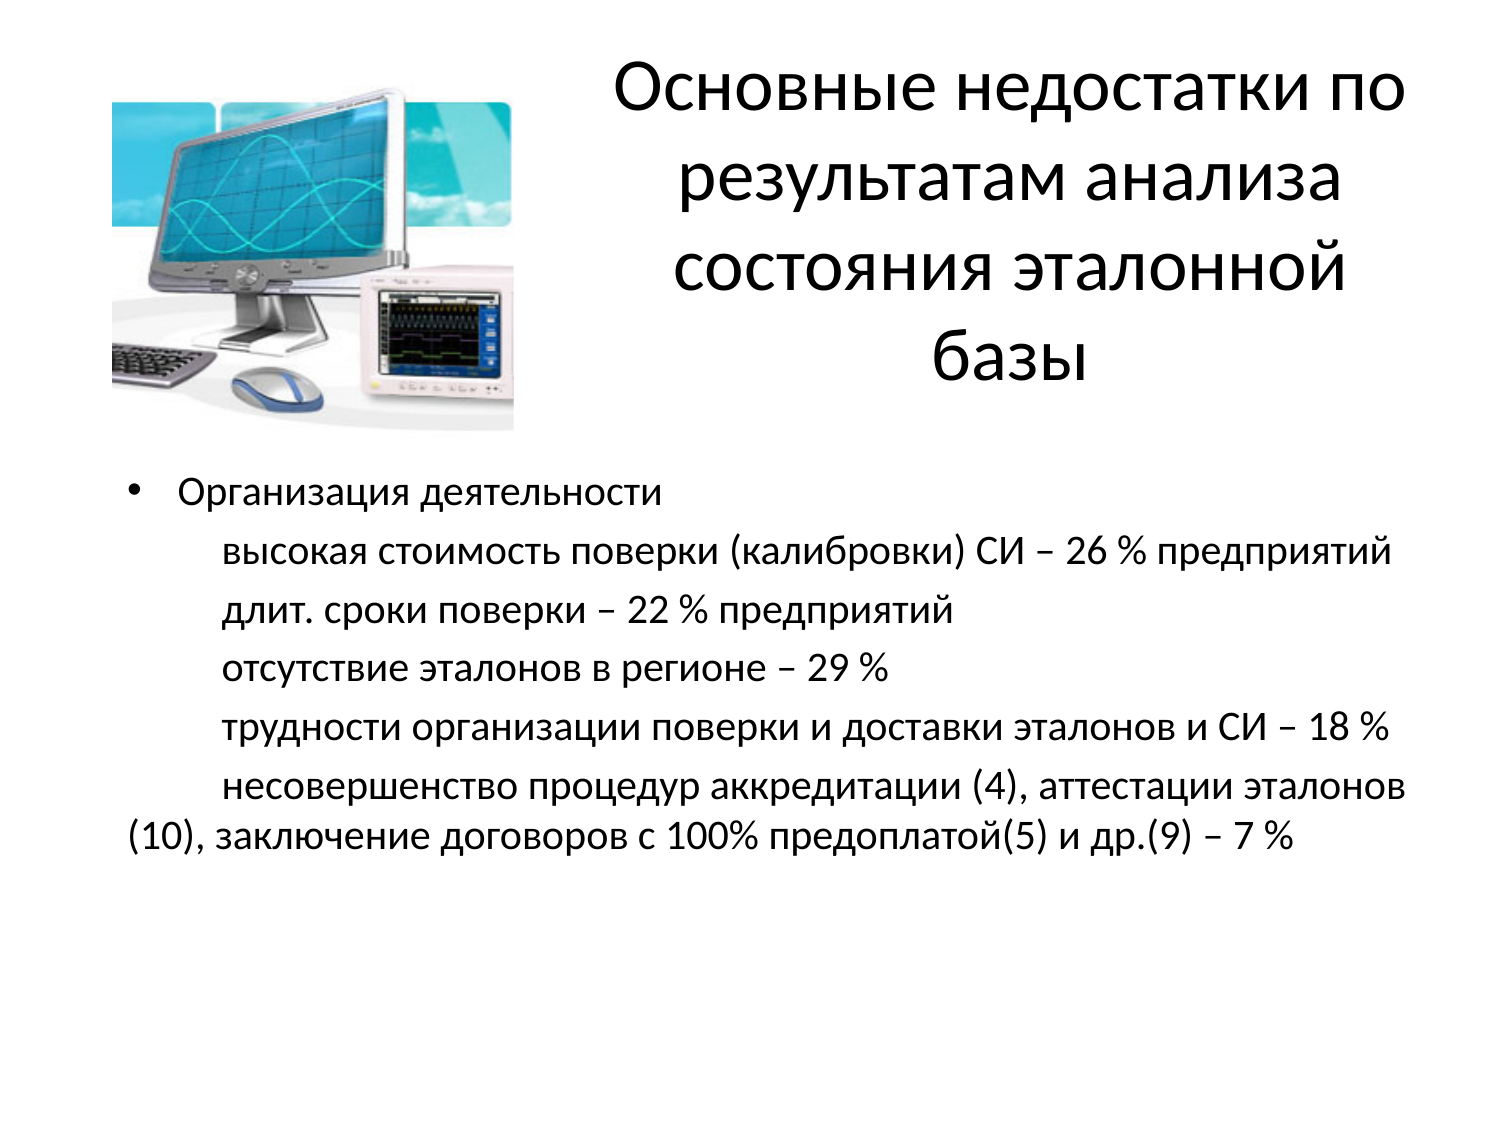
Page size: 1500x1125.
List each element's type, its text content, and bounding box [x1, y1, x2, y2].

list Организация деятельности высокая стоимость поверки (калибровки) СИ – 26 % предприятий длит. сроки поверки – 22 % предприятий отсутствие эталонов в регионе – 29 % трудности организации поверки и доставки эталонов и СИ – 18 % несовершенство процедур аккредитации (4), аттестации эталонов (10), заключение договоров с 100% предоплатой(5) и др.(9) – 7 % [112, 456, 1425, 1024]
picture [111, 66, 514, 551]
title Основные недостатки по результатам анализа состояния эталонной базы [596, 45, 1425, 386]
